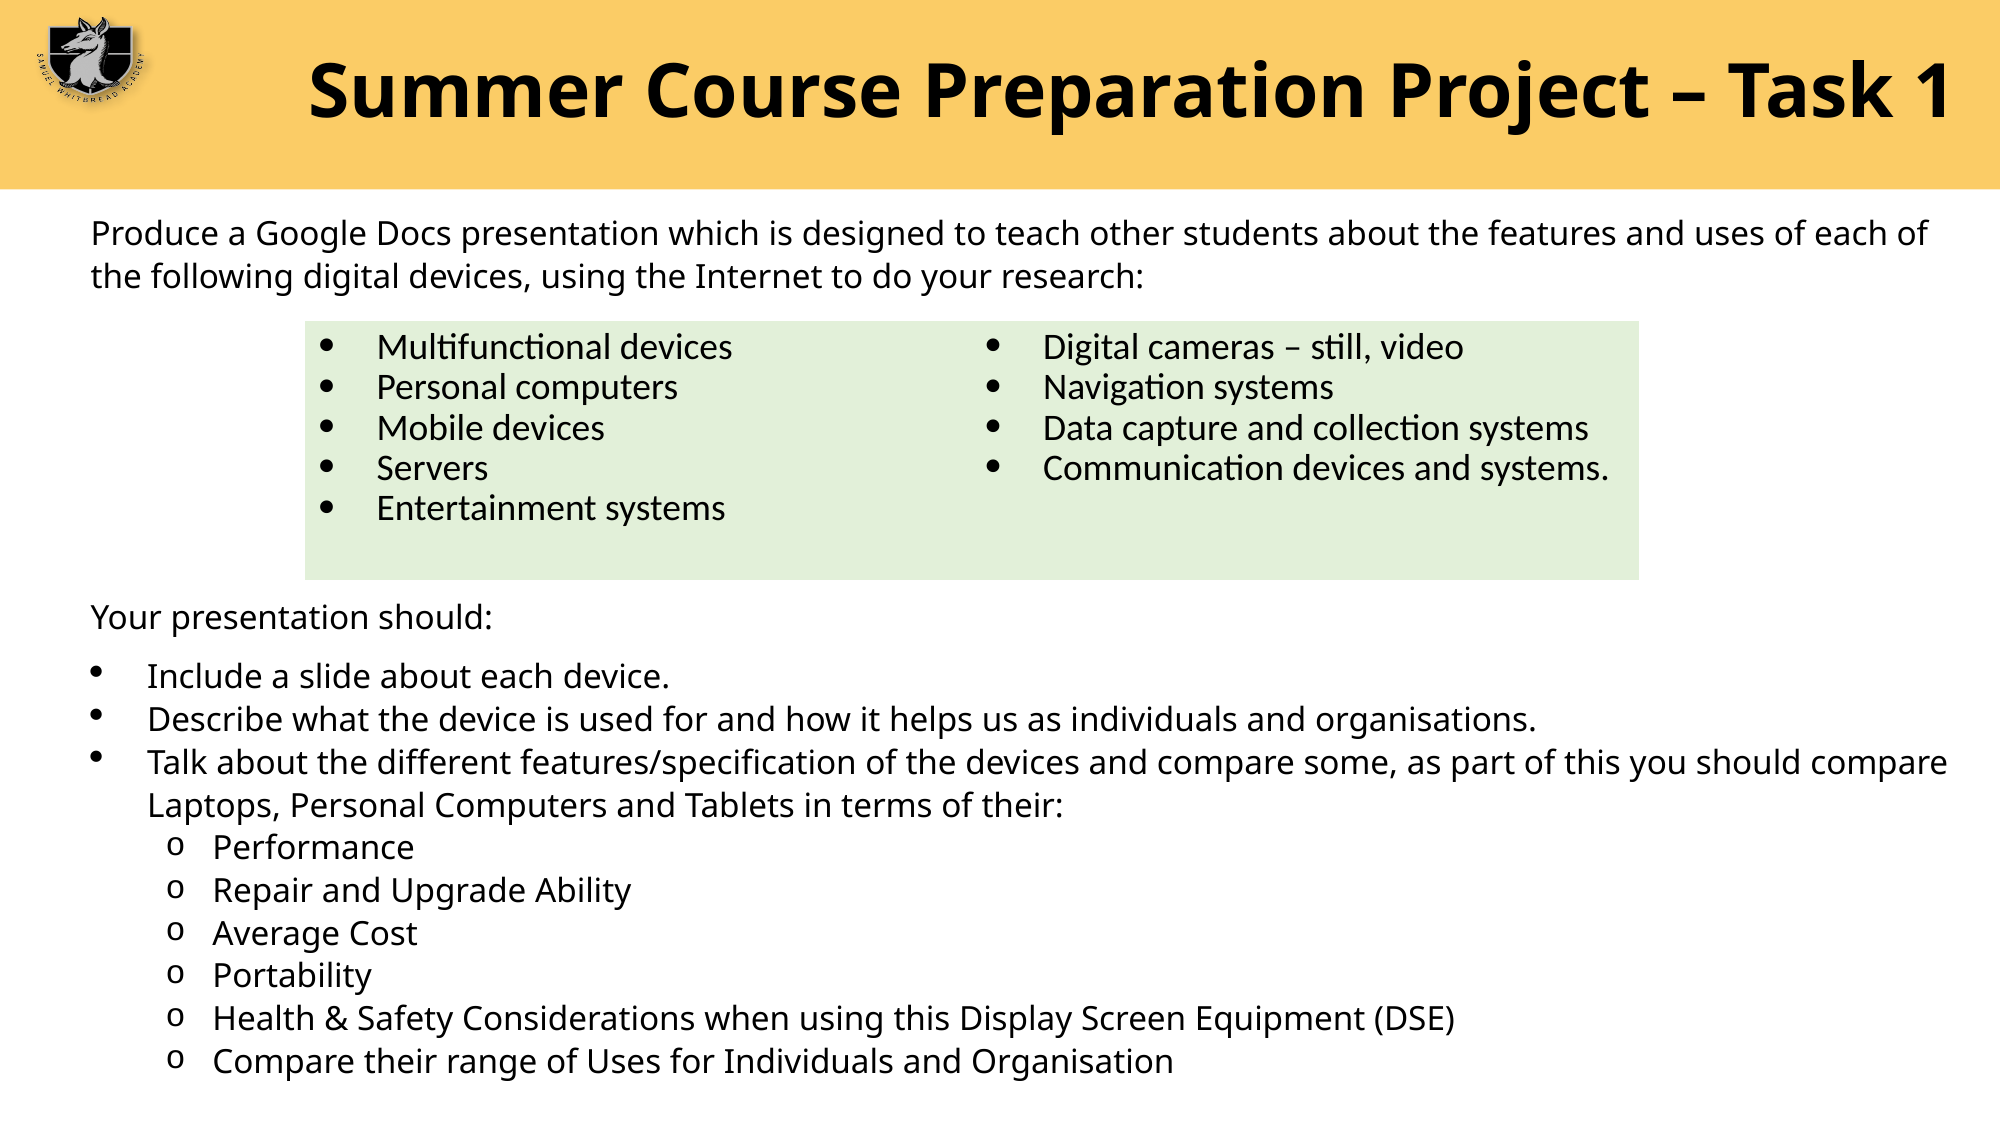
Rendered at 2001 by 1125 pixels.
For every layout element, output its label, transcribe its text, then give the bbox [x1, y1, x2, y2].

text_box Produce a Google Docs presentation which is designed to teach other students about the features and uses of each of the following digital devices, using the Internet to do your research: Your presentation should: Include a slide about each device. Describe what the device is used for and how it helps us as individuals and organisations. Talk about the different features/specification of the devices and compare some, as part of this you should compare Laptops, Personal Computers and Tablets in terms of their: Performance Repair and Upgrade Ability Average Cost Portability Health & Safety Considerations when using this Display Screen Equipment (DSE) Compare their range of Uses for Individuals and Organisation [75, 201, 1973, 1088]
table_header Multifunctional devices Personal computers Mobile devices Servers Entertainment systems [305, 321, 972, 580]
table_header Digital cameras – still, video Navigation systems Data capture and collection systems Communication devices and systems. [972, 321, 1639, 580]
title Summer Course Preparation Project – Task 1 [56, 24, 1973, 161]
